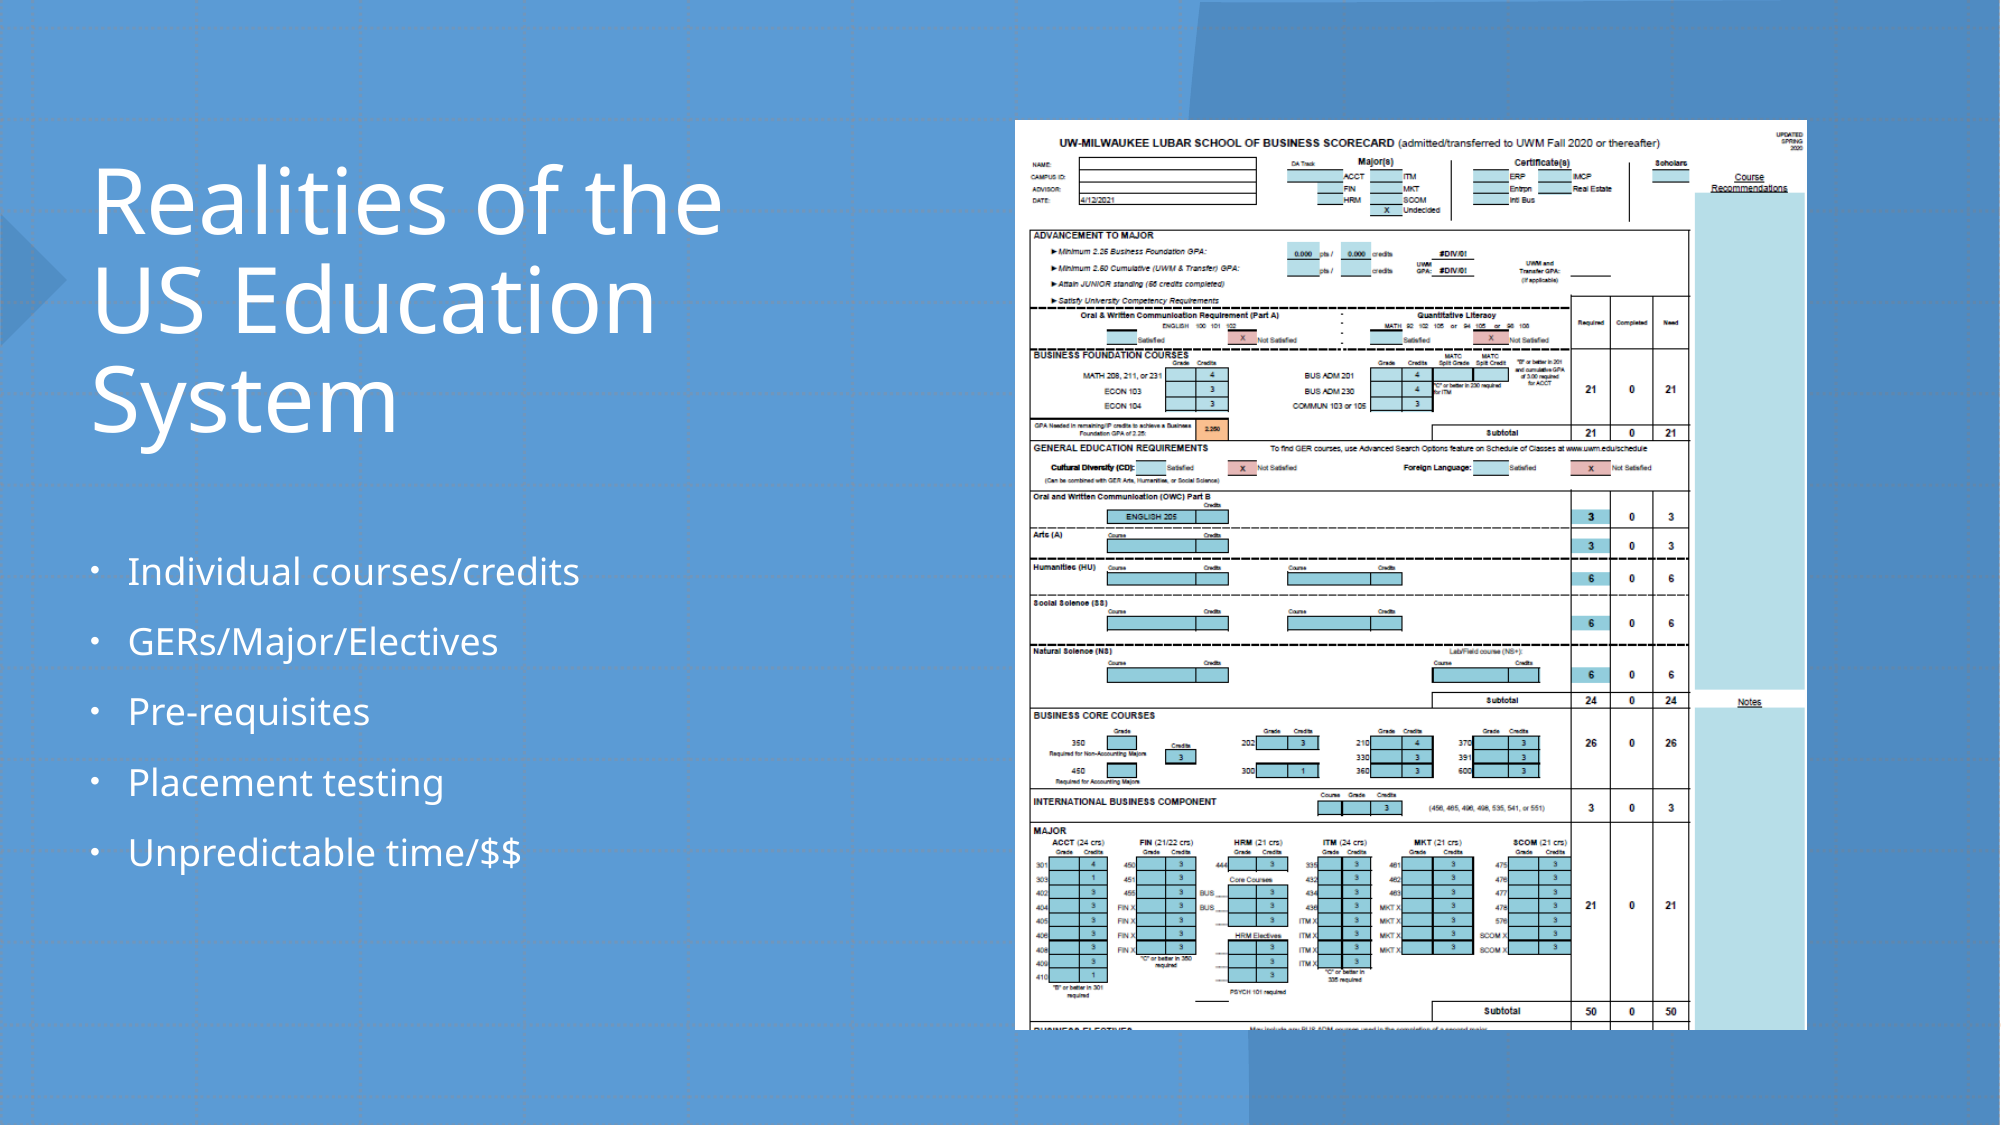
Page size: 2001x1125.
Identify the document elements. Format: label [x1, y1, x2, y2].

picture [1015, 120, 1807, 1030]
text_box [0, 0, 2000, 1125]
